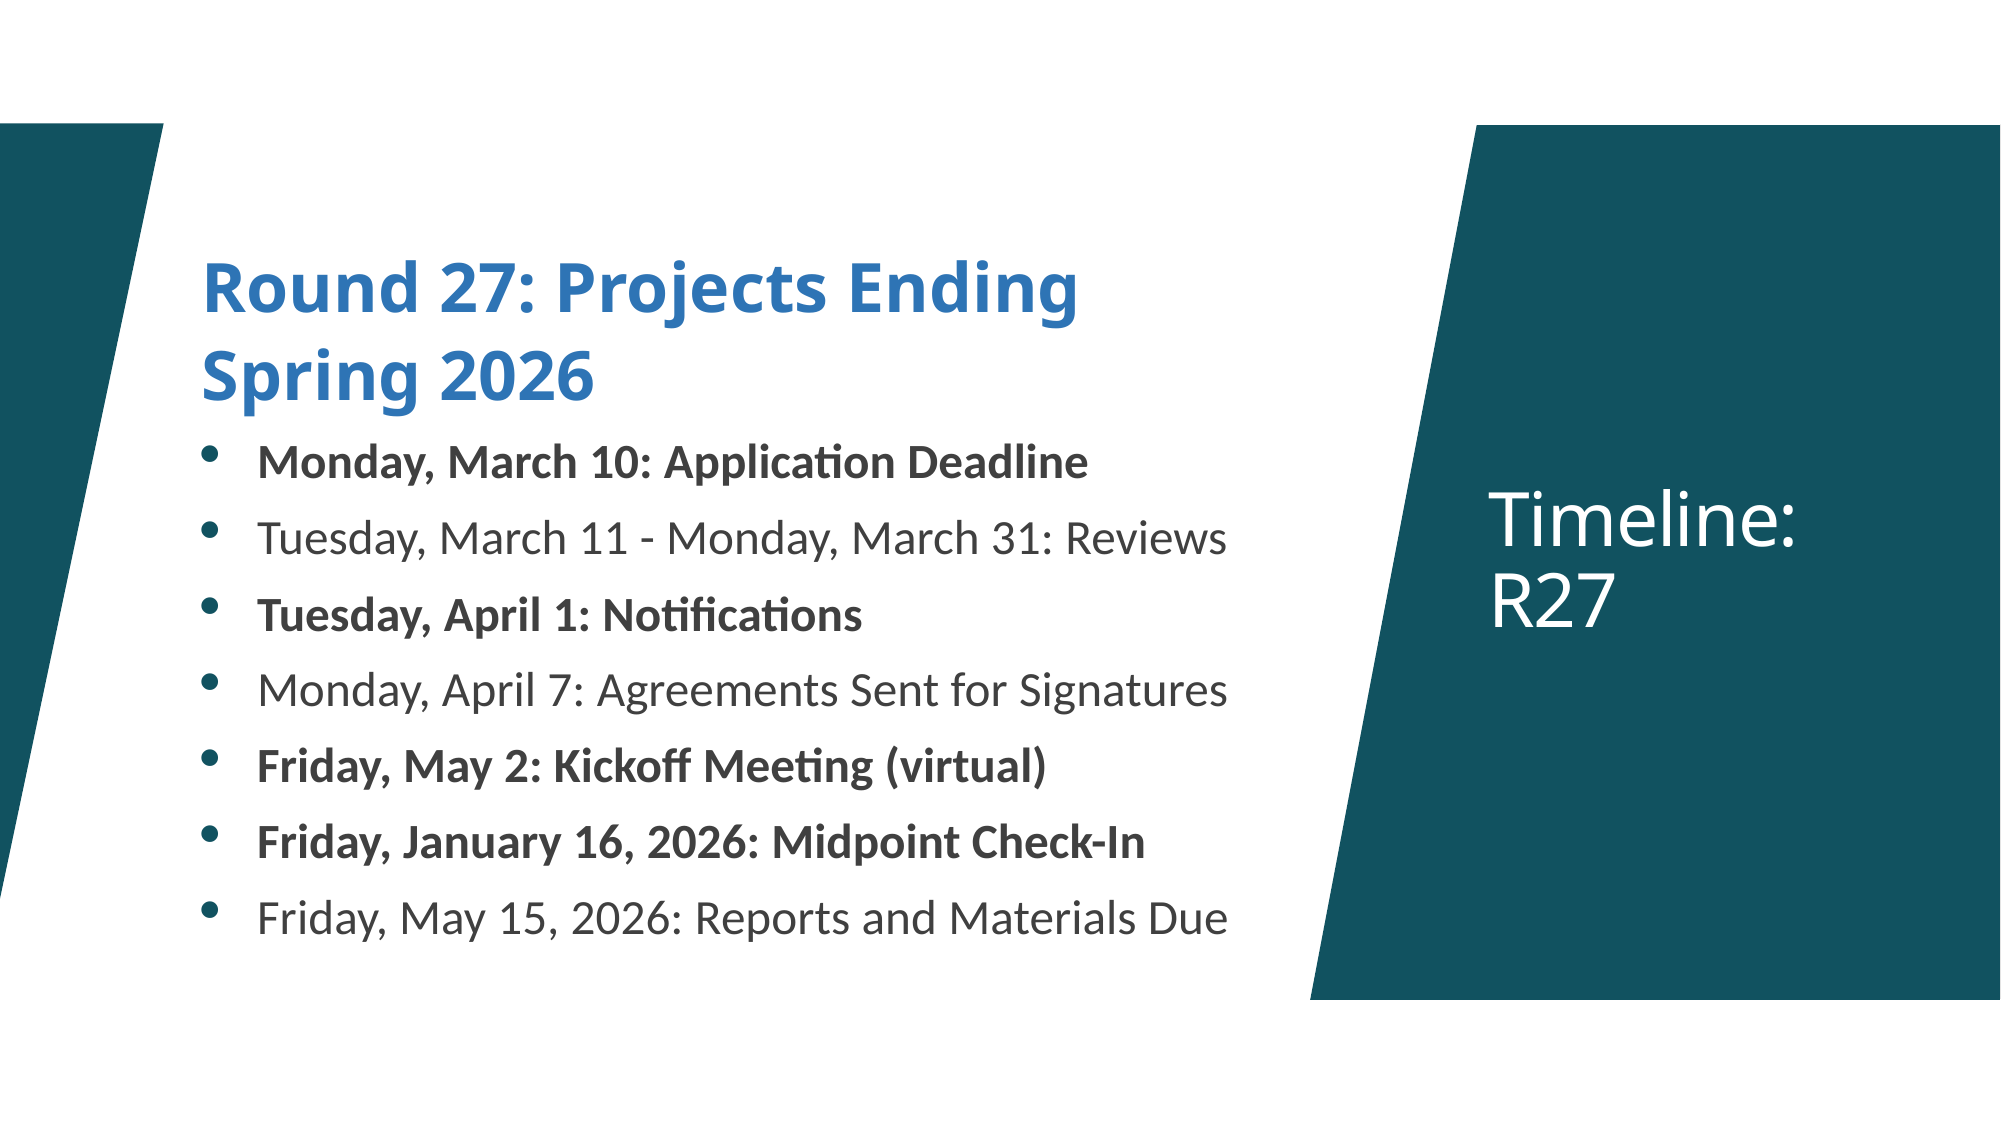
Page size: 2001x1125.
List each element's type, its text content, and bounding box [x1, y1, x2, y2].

text_box [1309, 124, 2000, 1001]
text_box [0, 0, 2000, 1125]
text_box [0, 122, 165, 902]
list Round 27: Projects Ending Spring 2026 Monday, March 10: Application Deadline Tuesday, March 11 - Monday, March 31: Reviews Tuesday, April 1: Notifications Monday, April 7: Agreements Sent for Signatures Friday, May 2: Kickoff Meeting (virtual) Friday, January 16, 2026: Midpoint Check-In Friday, May 15, 2026: Reports and Materials Due [186, 162, 1268, 1022]
title Timeline: R27 [1473, 306, 1957, 819]
